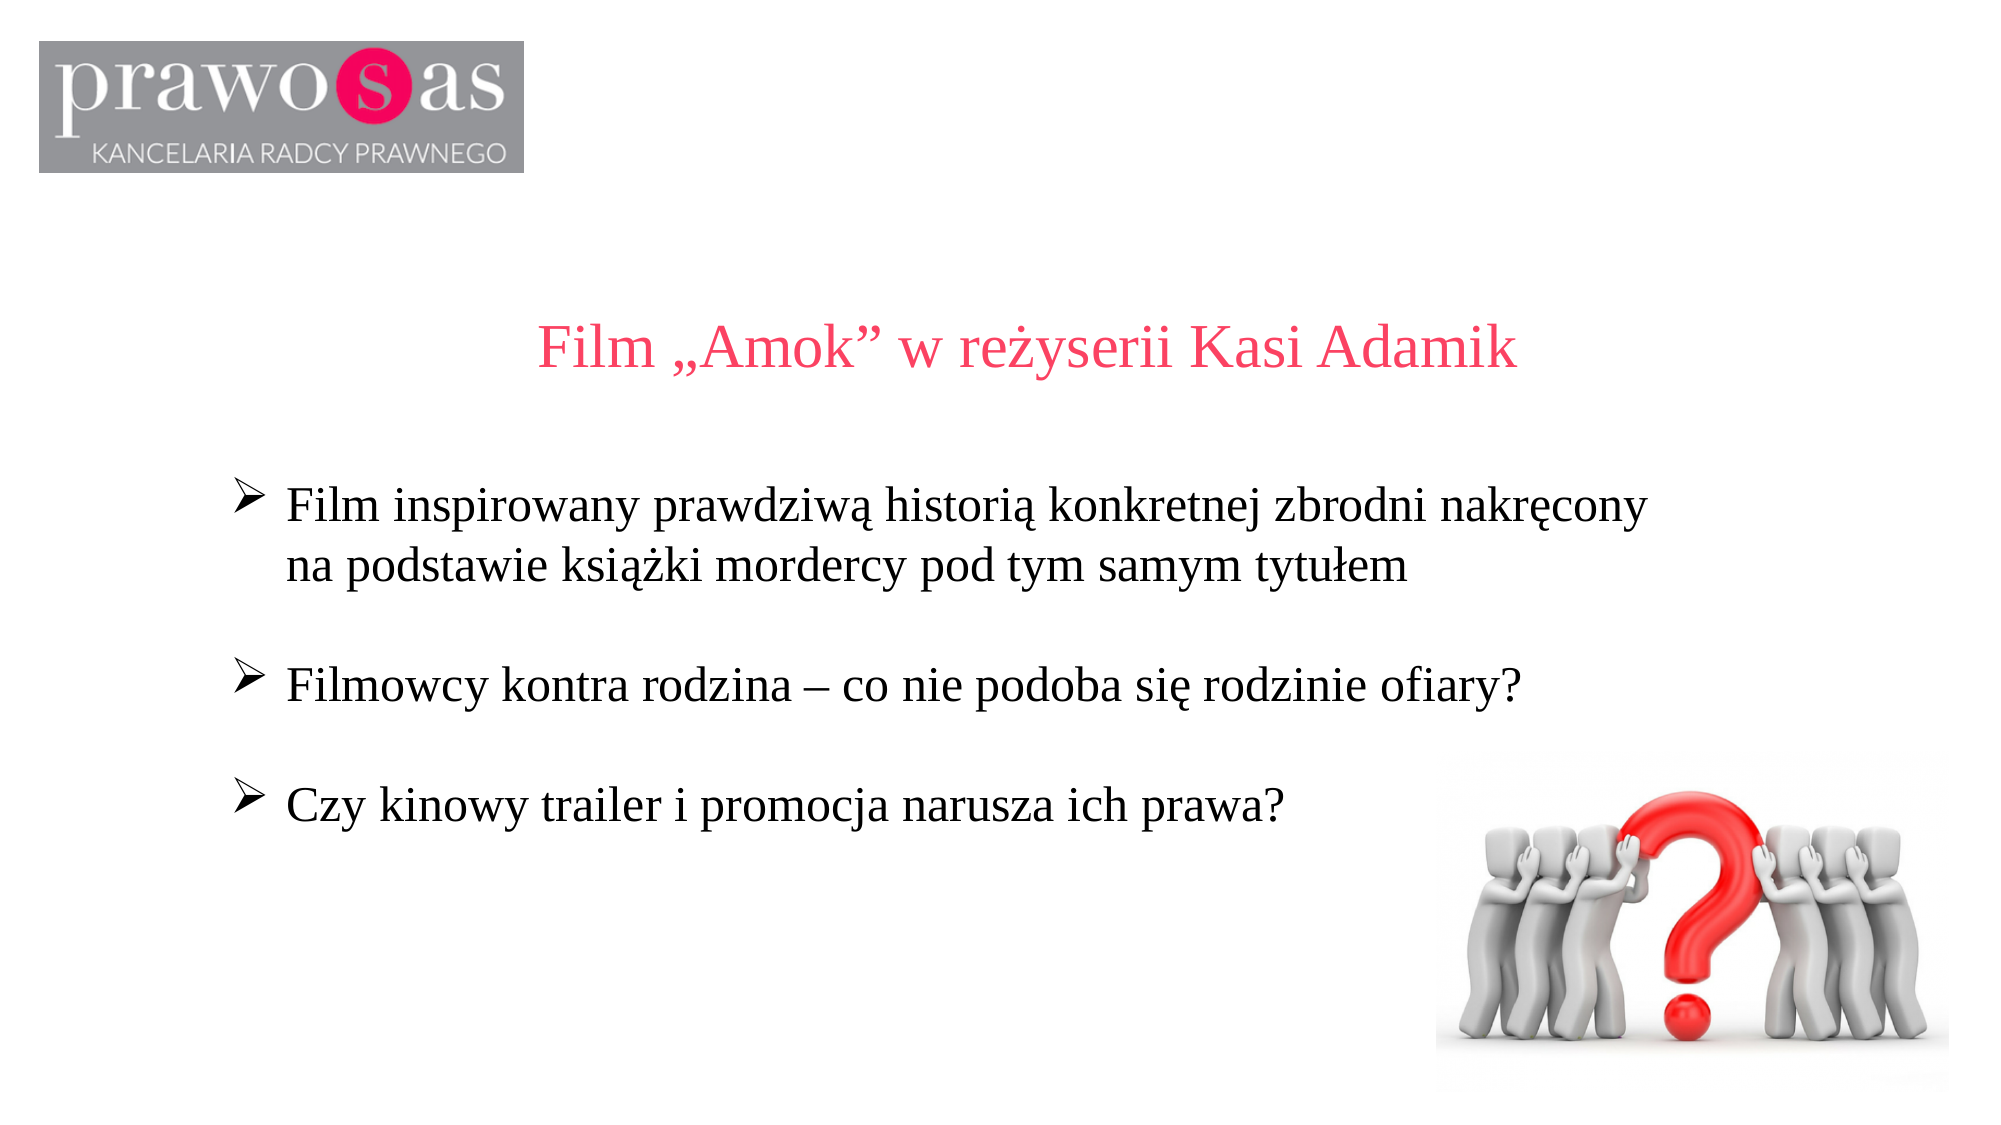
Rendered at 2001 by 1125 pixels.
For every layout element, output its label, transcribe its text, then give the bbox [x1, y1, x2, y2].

text_box Film inspirowany prawdziwą historią konkretnej zbrodni nakręcony na podstawie książki mordercy pod tym samym tytułem Filmowcy kontra rodzina – co nie podoba się rodzinie ofiary? Czy kinowy trailer i promocja narusza ich prawa? [215, 463, 1677, 839]
text_box Film „Amok” w reżyserii Kasi Adamik [523, 297, 1802, 387]
picture [1436, 751, 1949, 1092]
picture [39, 41, 524, 173]
